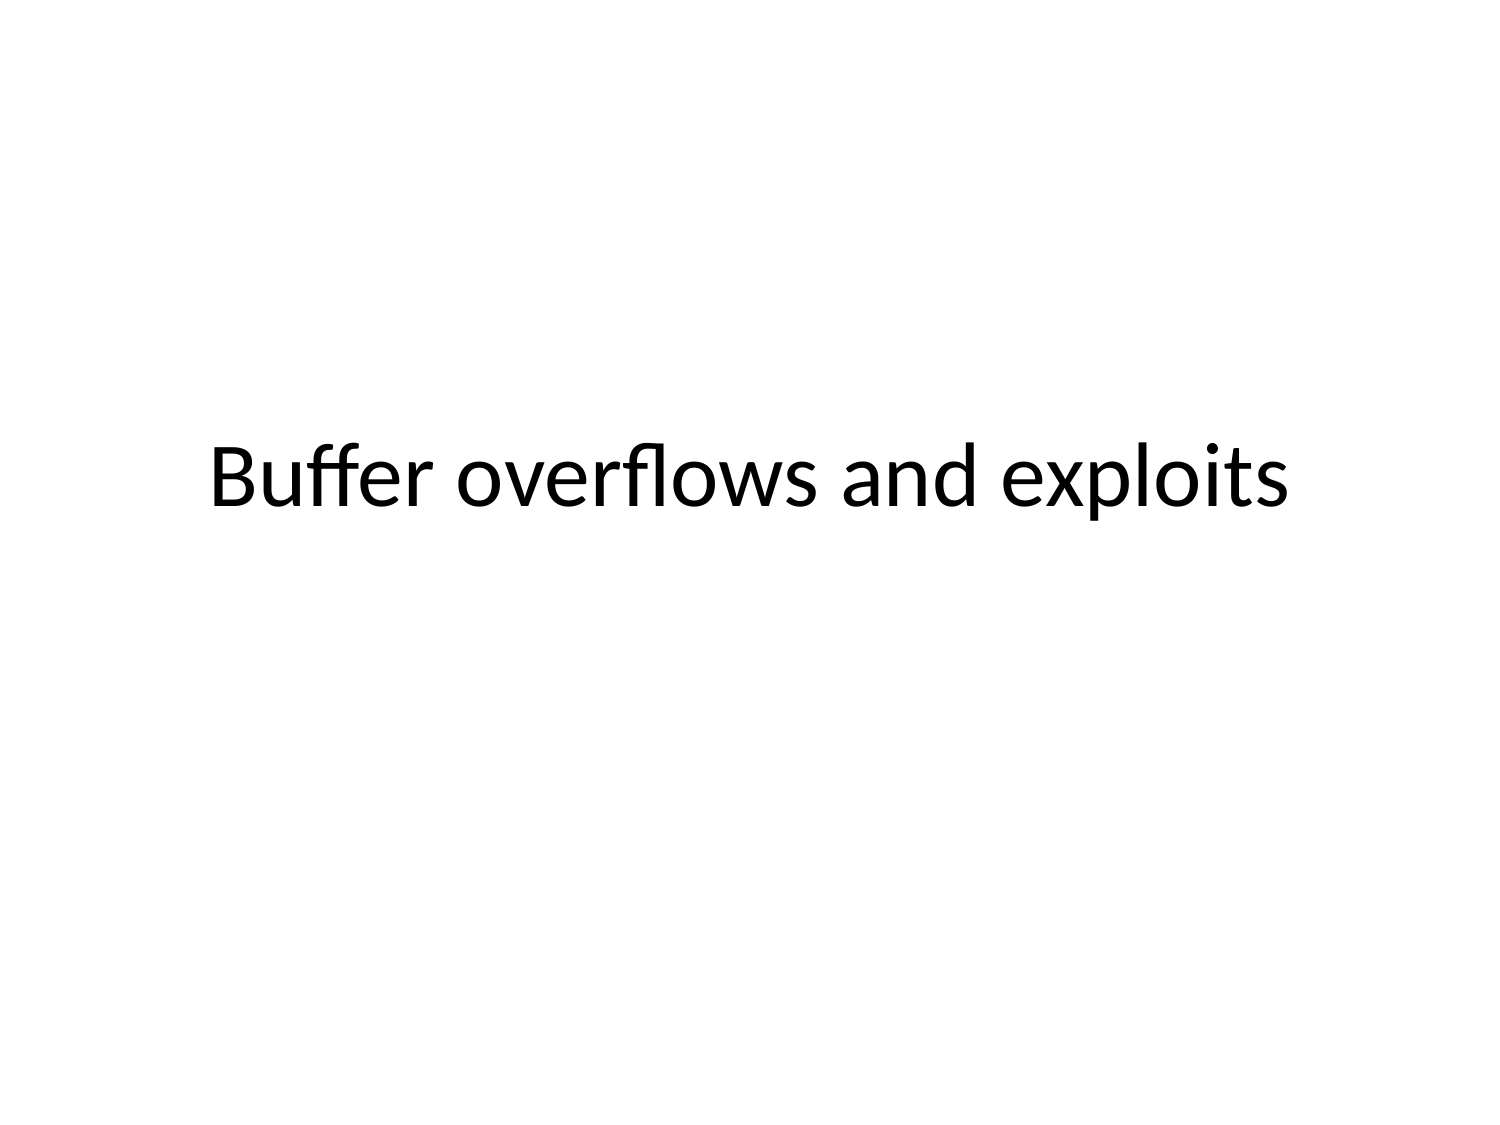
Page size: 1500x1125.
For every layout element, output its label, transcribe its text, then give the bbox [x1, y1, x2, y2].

title Buffer overflows and exploits [112, 349, 1388, 591]
